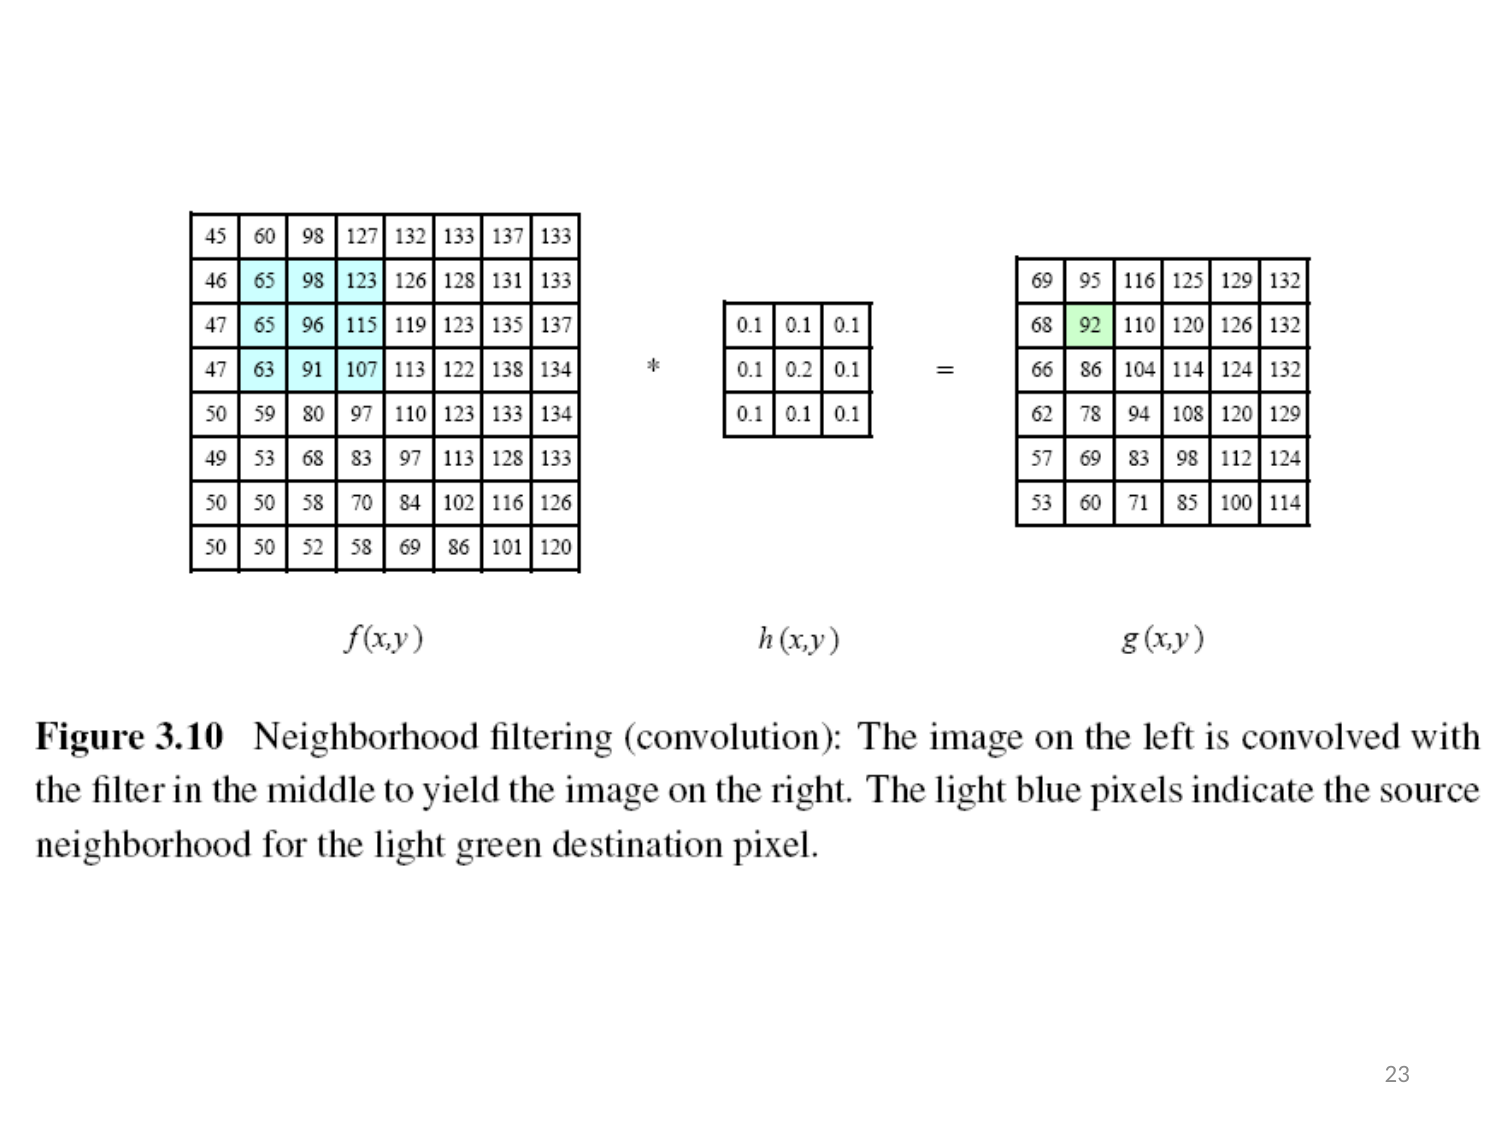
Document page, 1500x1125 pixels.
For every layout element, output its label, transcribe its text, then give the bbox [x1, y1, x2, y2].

picture [5, 195, 1500, 872]
slide_number 23 [1074, 1042, 1425, 1103]
